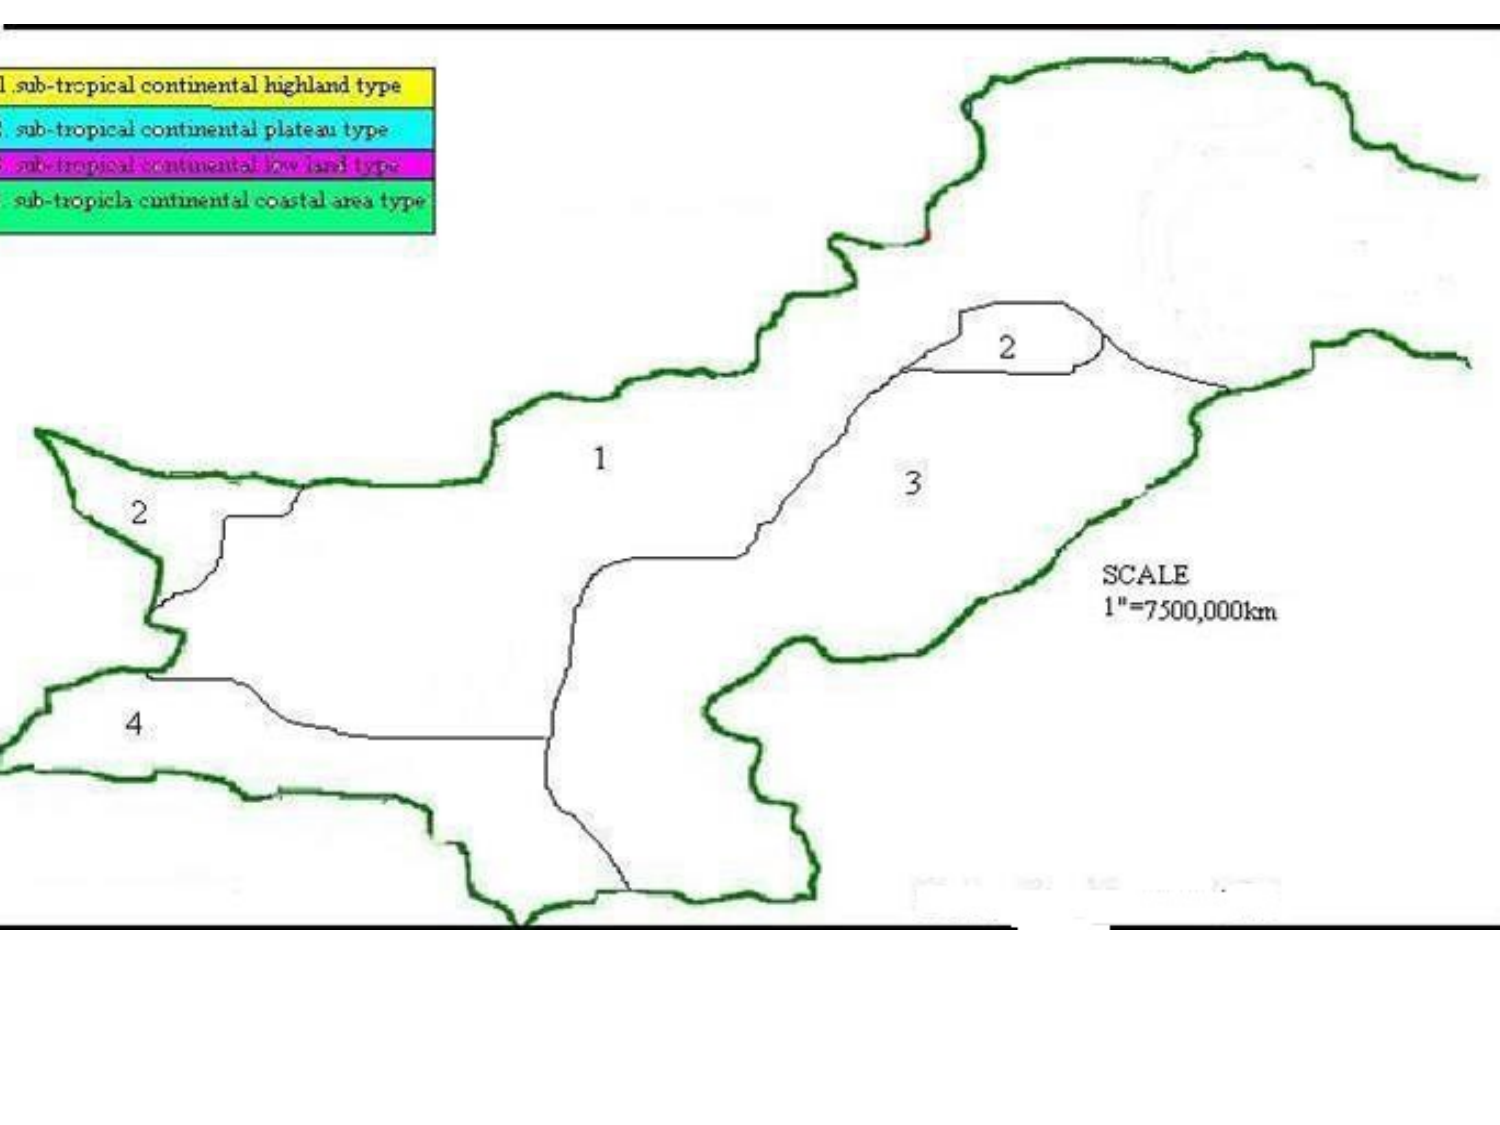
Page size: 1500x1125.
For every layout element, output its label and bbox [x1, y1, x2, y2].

list [0, 24, 1500, 931]
